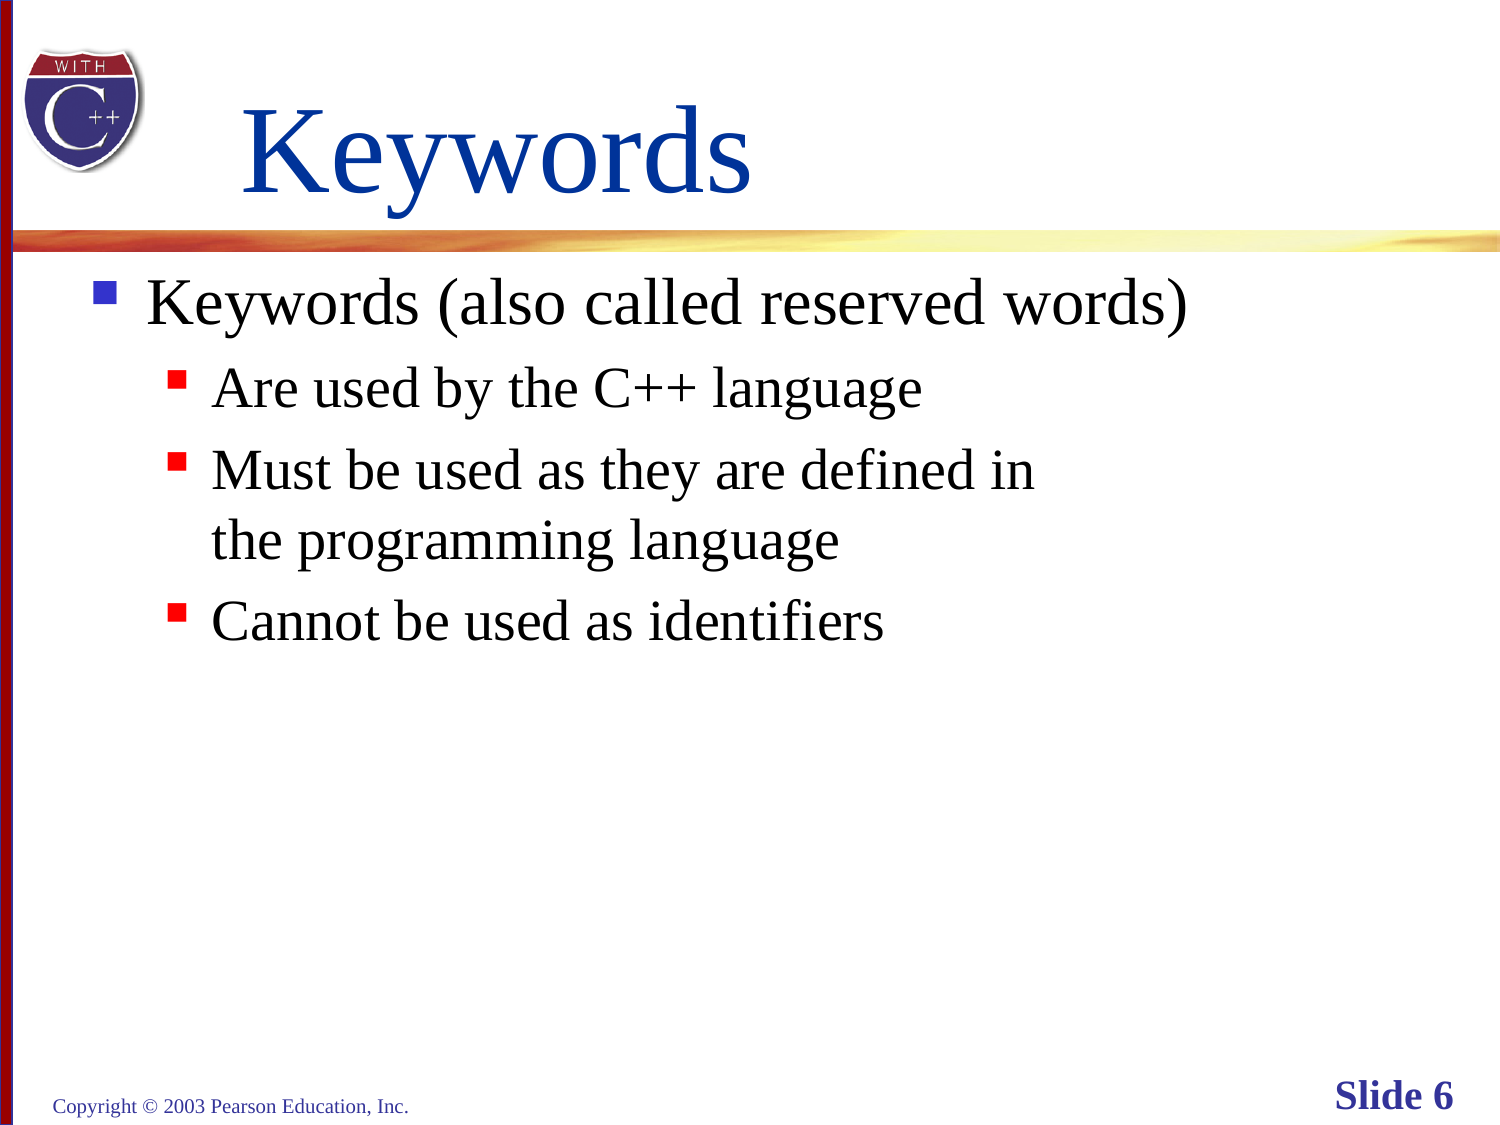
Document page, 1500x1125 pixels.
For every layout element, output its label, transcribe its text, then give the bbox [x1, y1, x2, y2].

footer Copyright © 2003 Pearson Education, Inc. [37, 1050, 1156, 1125]
list Keywords (also called reserved words) Are used by the C++ language Must be used as they are defined in the programming language Cannot be used as identifiers [75, 249, 1461, 1000]
title Keywords [225, 12, 1488, 225]
slide_number Slide 6 [1156, 1050, 1469, 1125]
picture [13, 230, 1500, 252]
picture [21, 46, 145, 173]
